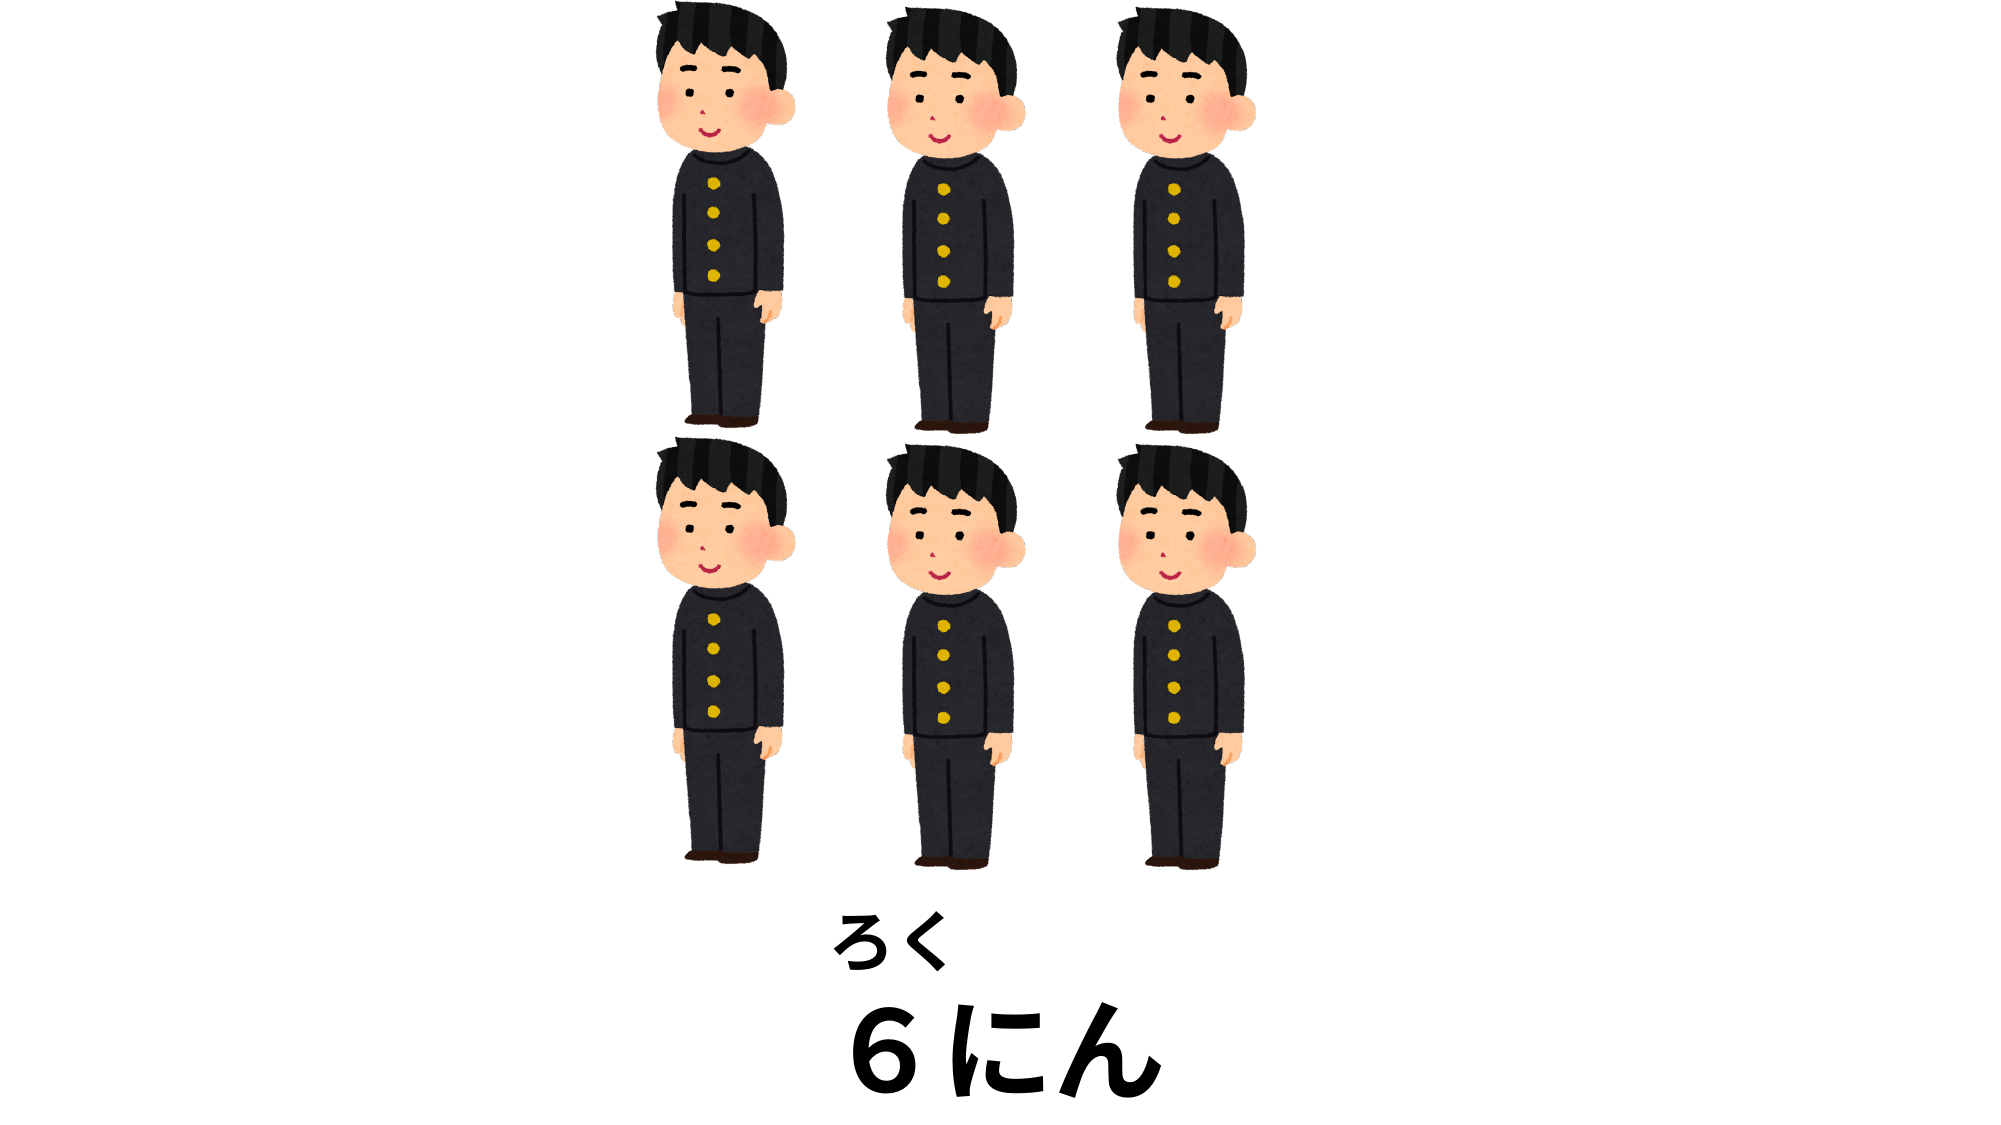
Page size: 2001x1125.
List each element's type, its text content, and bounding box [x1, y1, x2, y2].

picture [876, 0, 1036, 879]
picture [645, 0, 805, 873]
text_box ろく ６にん [813, 892, 1187, 1123]
picture [1106, 0, 1266, 879]
